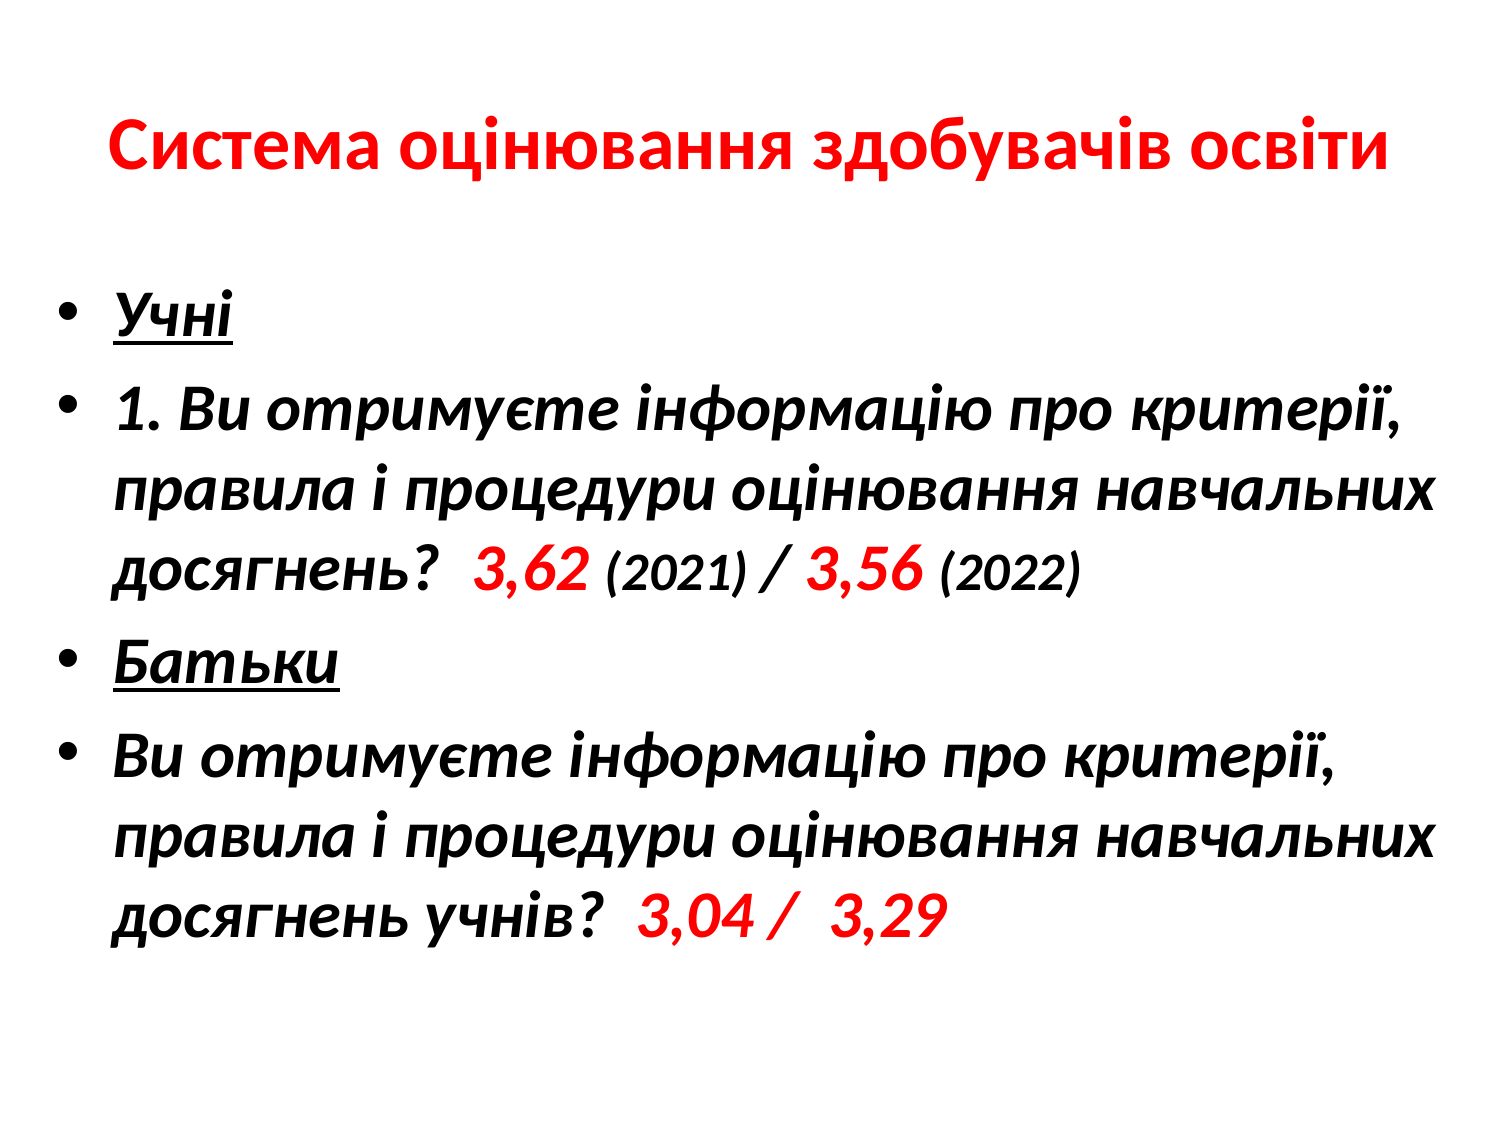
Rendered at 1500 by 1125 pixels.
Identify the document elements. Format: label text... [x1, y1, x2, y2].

list Учні 1. Ви отримуєте інформацію про критерії, правила і процедури оцінювання навчальних досягнень? 3,62 (2021) / 3,56 (2022) Батьки Ви отримуєте інформацію про критерії, правила і процедури оцінювання навчальних досягнень учнів? 3,04 / 3,29 [41, 262, 1459, 988]
title Система оцінювання здобувачів освіти [75, 45, 1425, 233]
